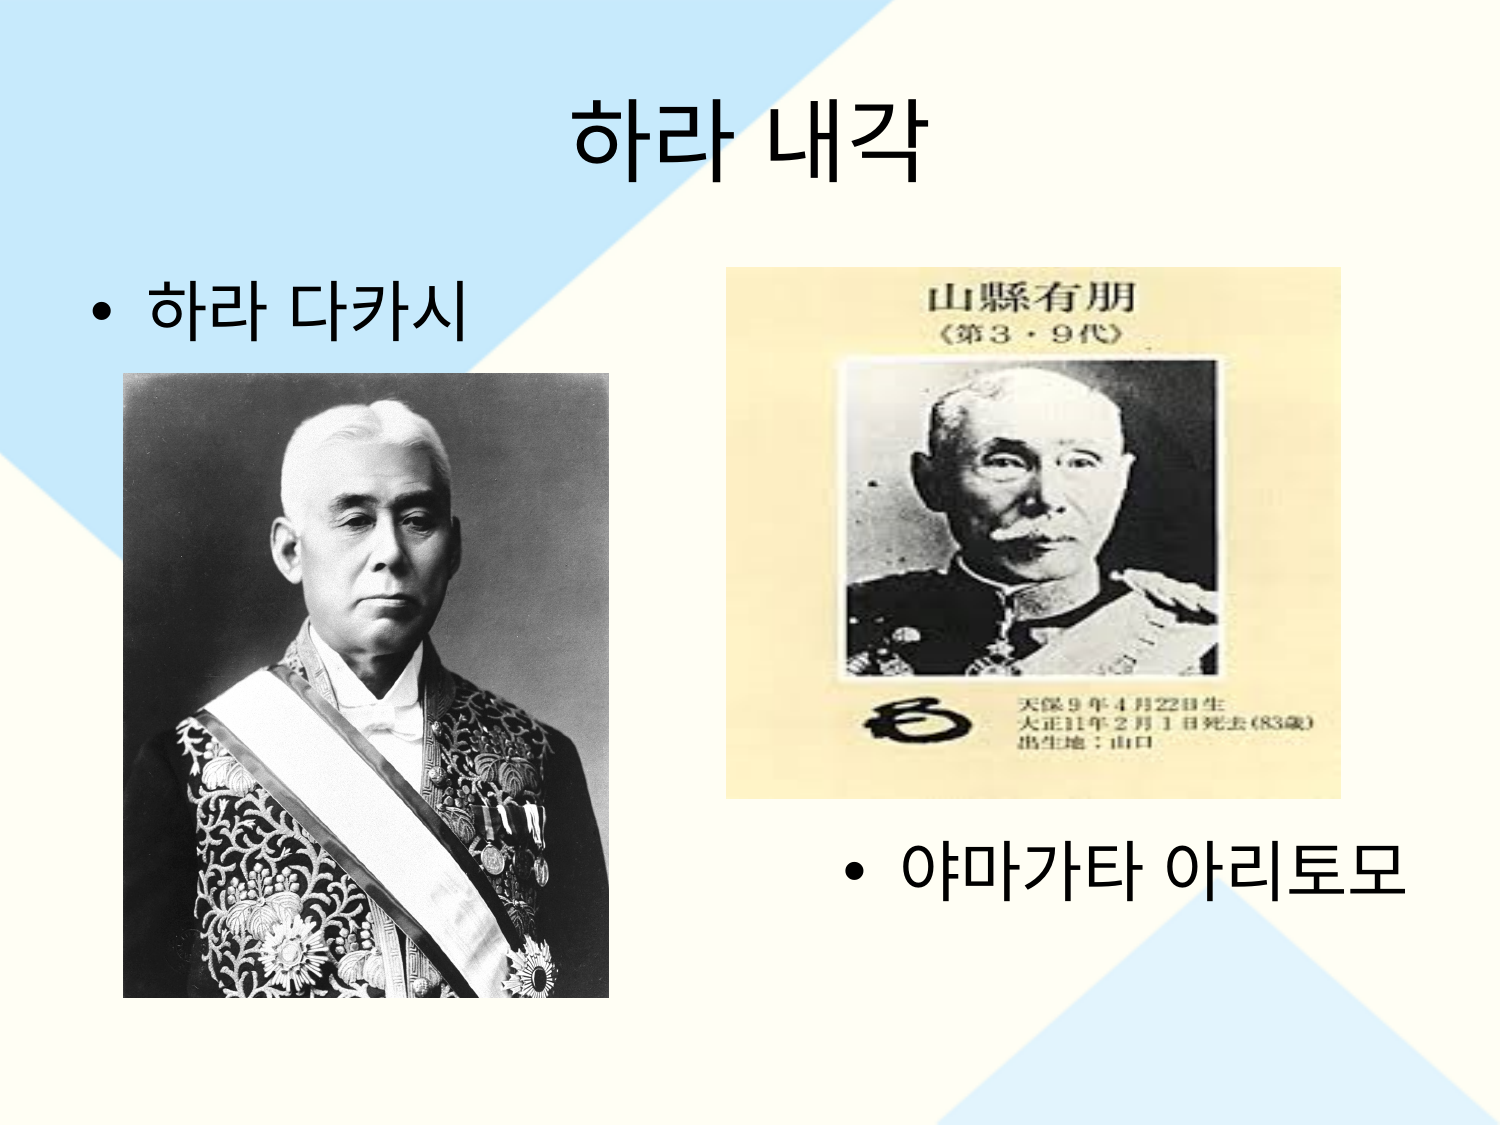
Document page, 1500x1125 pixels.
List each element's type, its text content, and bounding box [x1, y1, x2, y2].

title 하라 내각 [75, 45, 1425, 233]
list 하라 다카시 야마가타 아리토모 [75, 262, 1425, 1005]
picture [0, 0, 1500, 1125]
